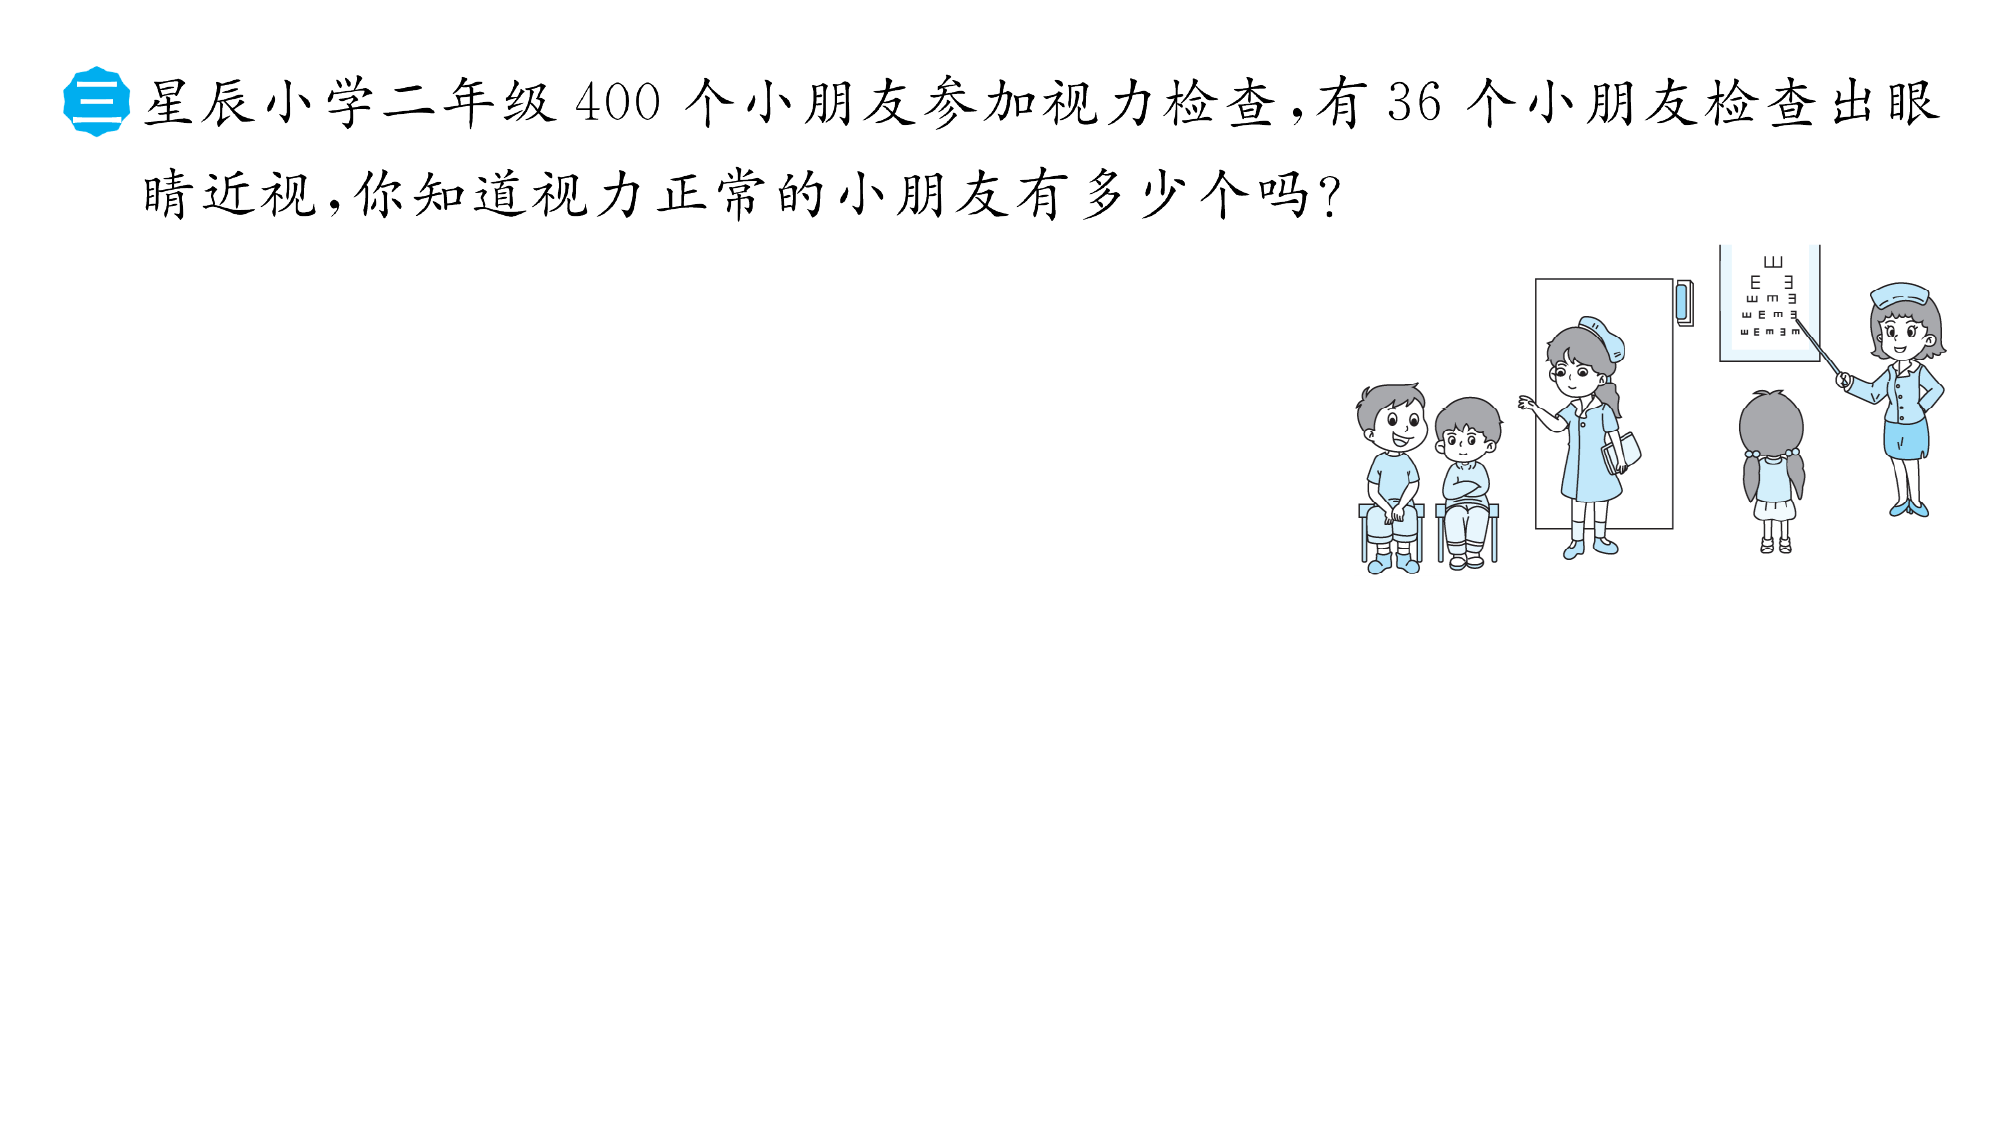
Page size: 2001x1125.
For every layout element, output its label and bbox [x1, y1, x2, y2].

picture [58, 58, 1949, 587]
